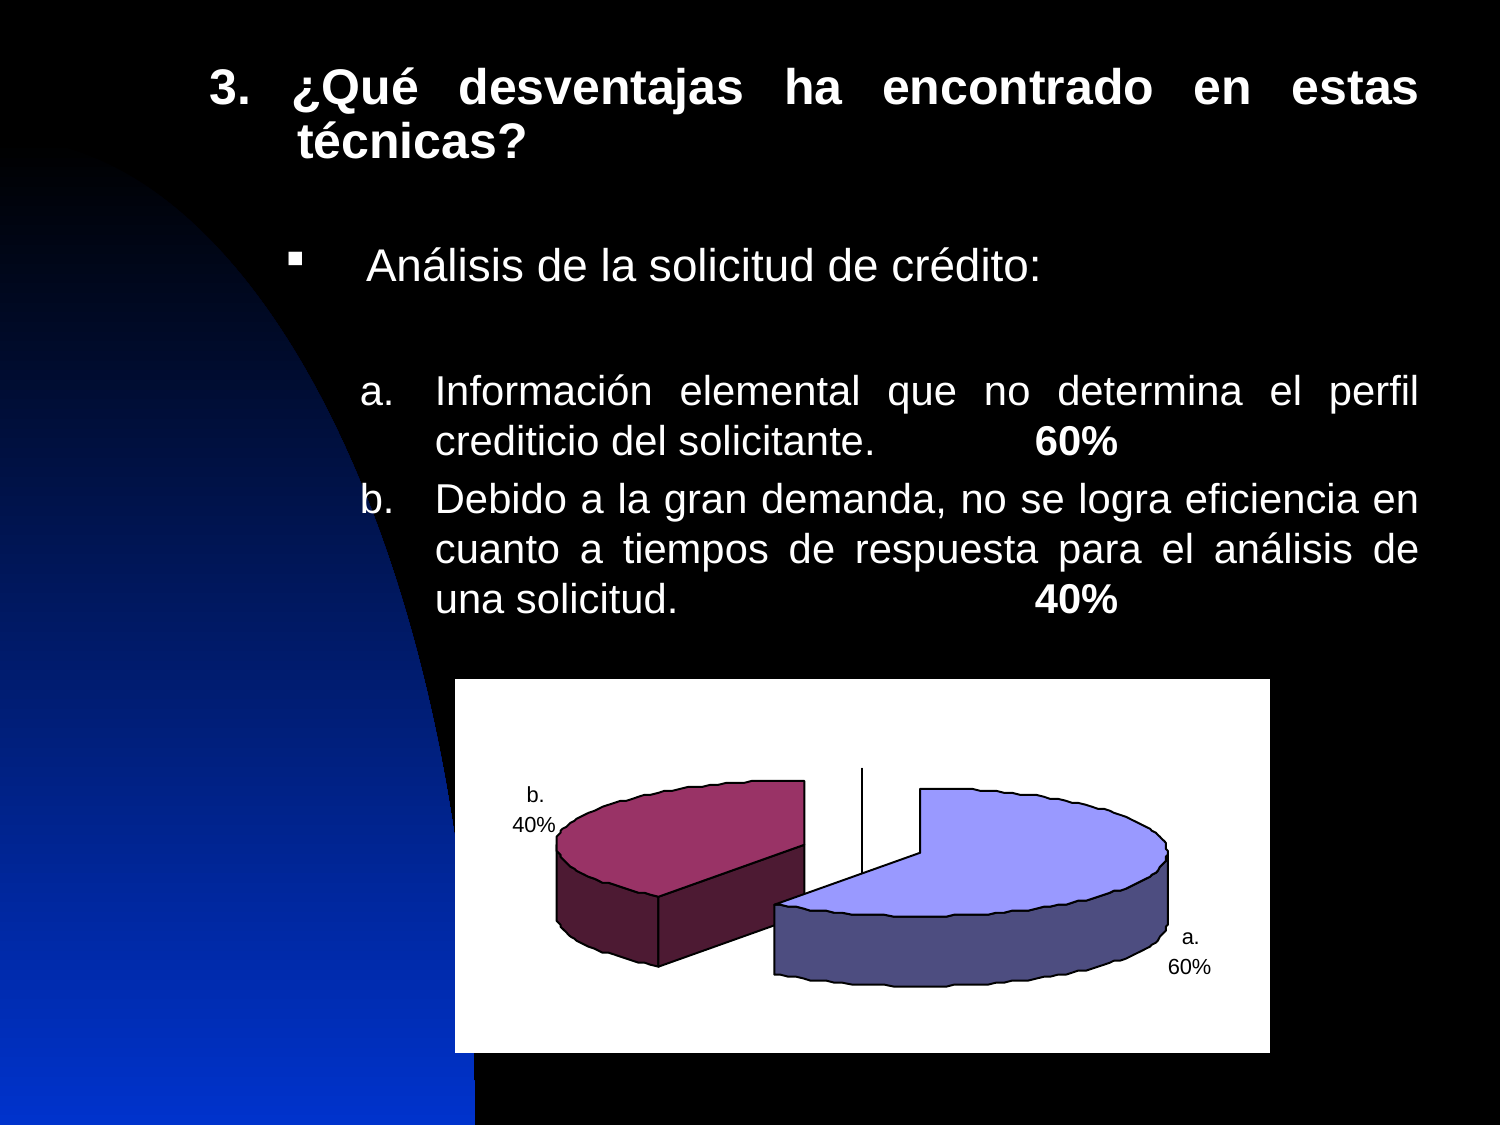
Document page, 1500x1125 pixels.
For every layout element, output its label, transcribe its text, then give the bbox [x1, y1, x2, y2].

text_box 3. ¿Qué desventajas ha encontrado en estas técnicas? Análisis de la solicitud de crédito: Información elemental que no determina el perfil crediticio del solicitante. 60% Debido a la gran demanda, no se logra eficiencia en cuanto a tiempos de respuesta para el análisis de una solicitud. 40% [194, 417, 1436, 622]
text_box 3. ¿Qué desventajas ha encontrado en estas técnicas? Análisis de la solicitud de crédito: Información elemental que no determina el perfil crediticio del solicitante. 60% Debido a la gran demanda, no se logra eficiencia en cuanto a tiempos de respuesta para el análisis de una solicitud. 40% [194, 0, 1436, 416]
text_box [454, 678, 1270, 1053]
